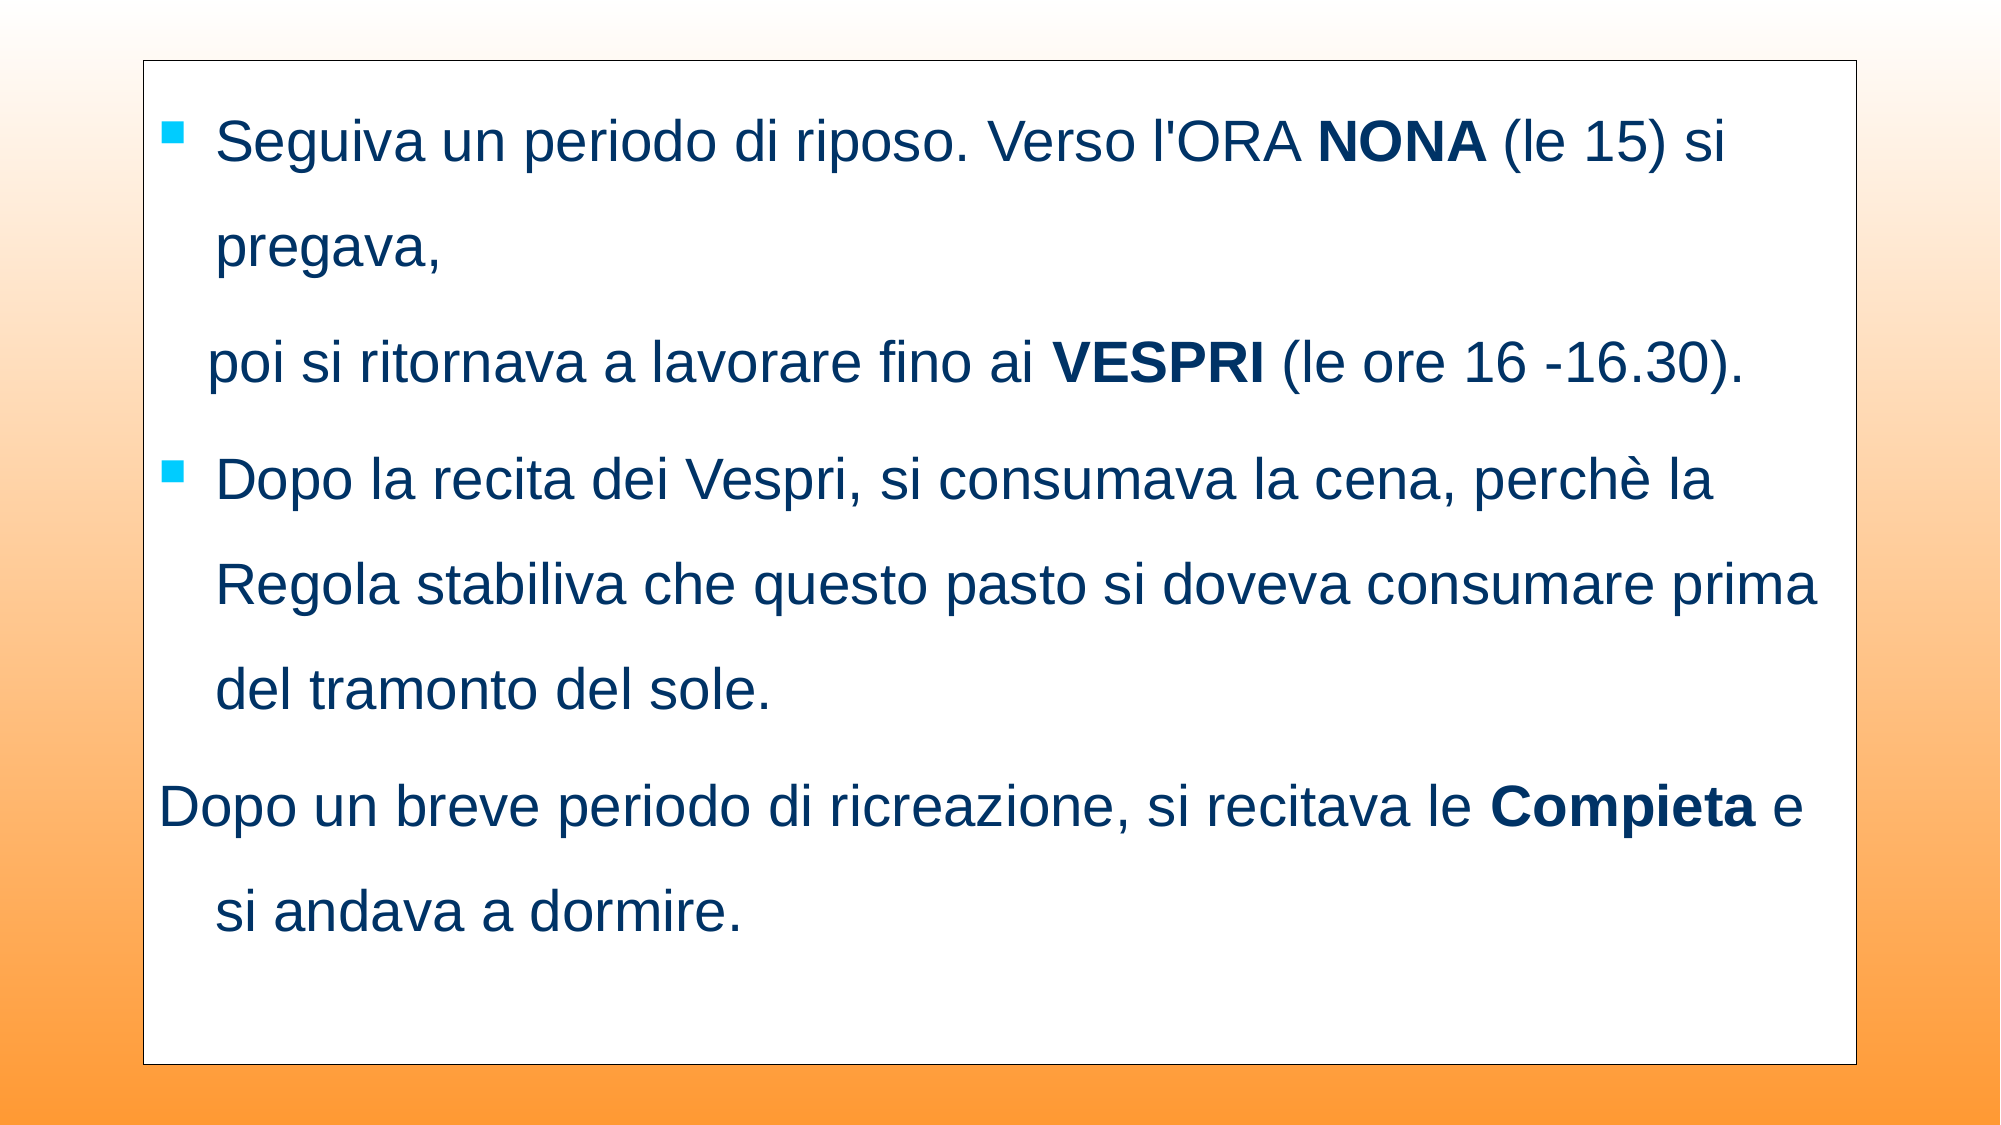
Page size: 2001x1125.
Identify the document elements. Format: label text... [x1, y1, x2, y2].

list Seguiva un periodo di riposo. Verso l'ORA NONA (le 15) si pregava, poi si ritornava a lavorare fino ai VESPRI (le ore 16 -16.30). Dopo la recita dei Vespri, si consumava la cena, perchè la Regola stabiliva che questo pasto si doveva consumare prima del tramonto del sole. Dopo un breve periodo di ricreazione, si recitava le Compieta e si andava a dormire. [143, 60, 1857, 1065]
